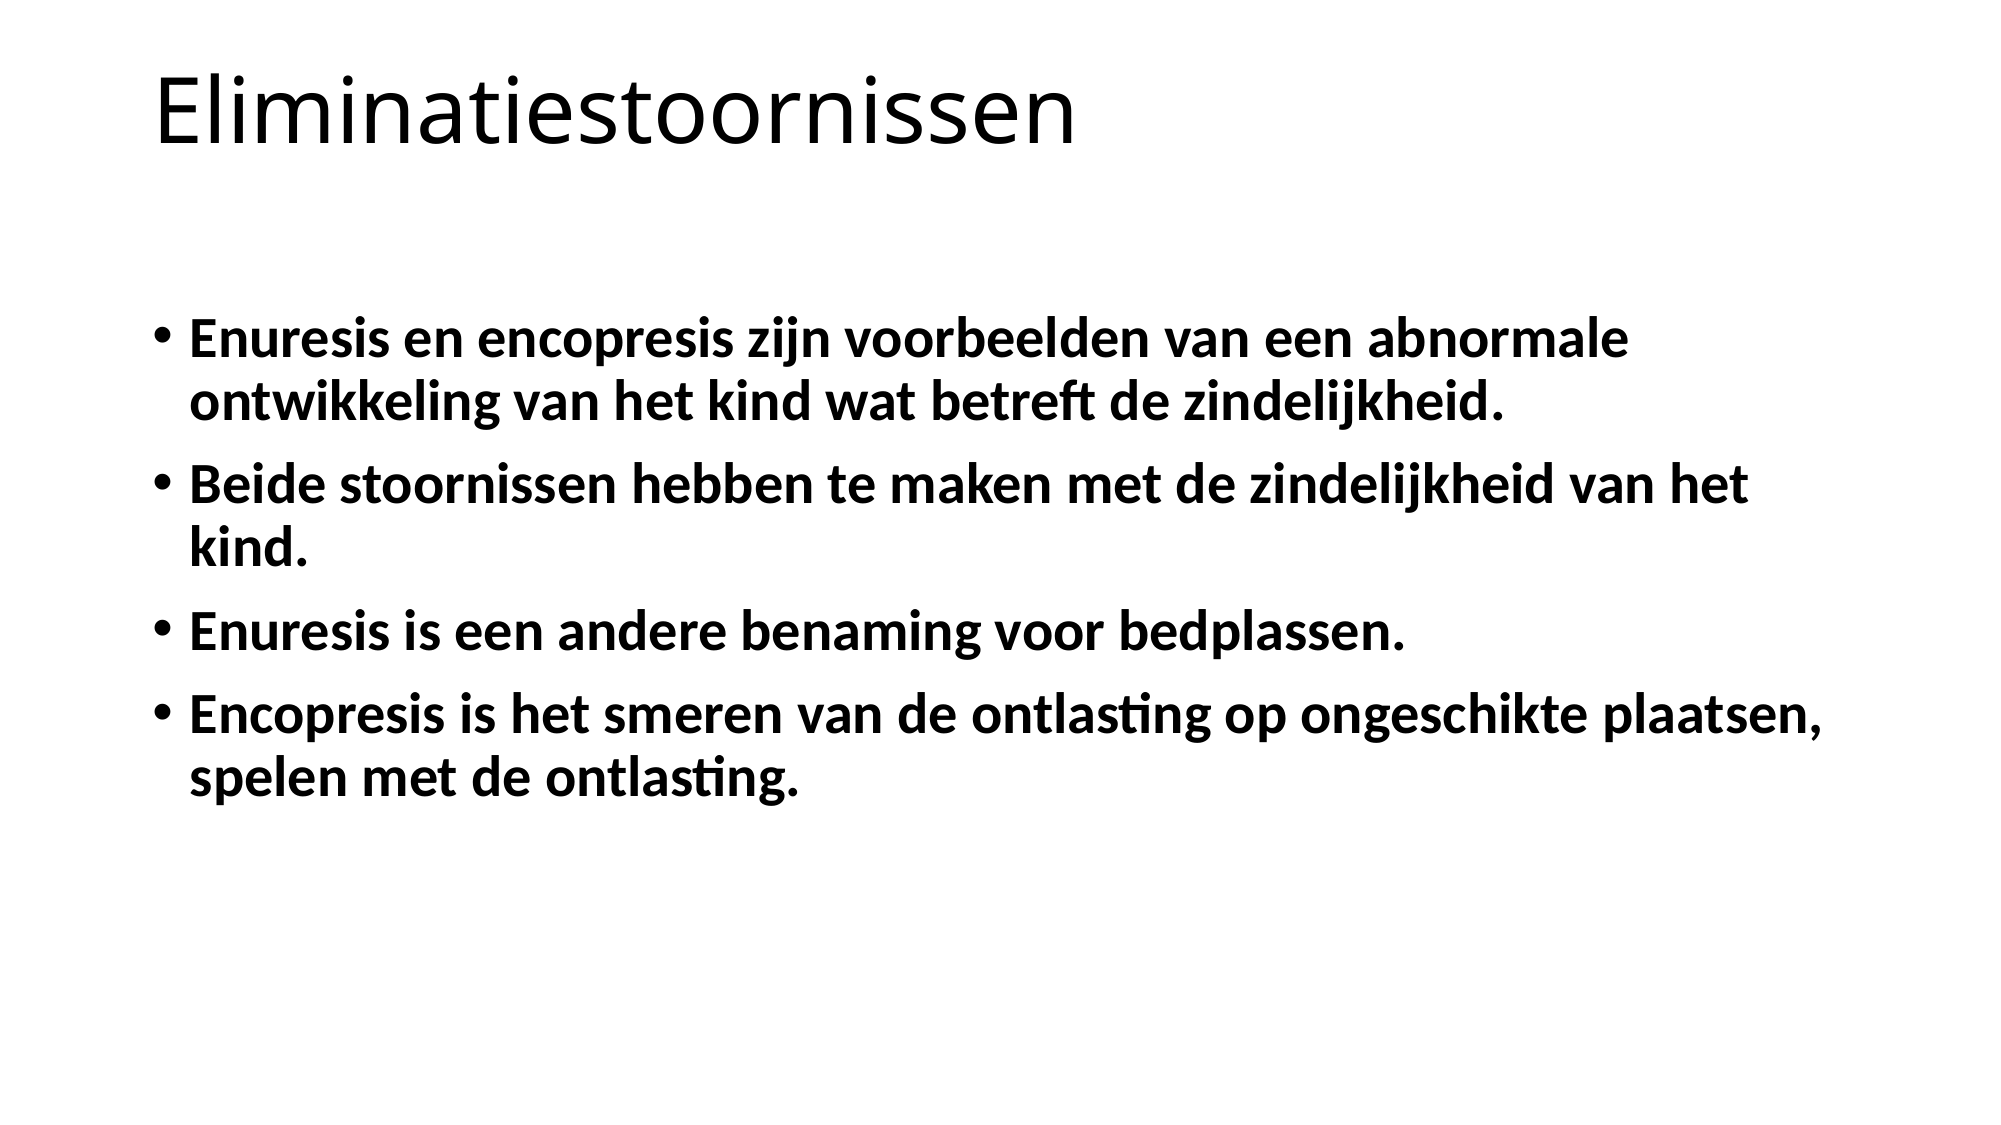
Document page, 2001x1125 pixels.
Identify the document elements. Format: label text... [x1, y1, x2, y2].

title Eliminatiestoornissen [137, 59, 1863, 278]
list Enuresis en encopresis zijn voorbeelden van een abnormale ontwikkeling van het kind wat betreft de zindelijkheid. Beide stoornissen hebben te maken met de zindelijkheid van het kind. Enuresis is een andere benaming voor bedplassen. Encopresis is het smeren van de ontlasting op ongeschikte plaatsen, spelen met de ontlasting. [137, 299, 1863, 1014]
